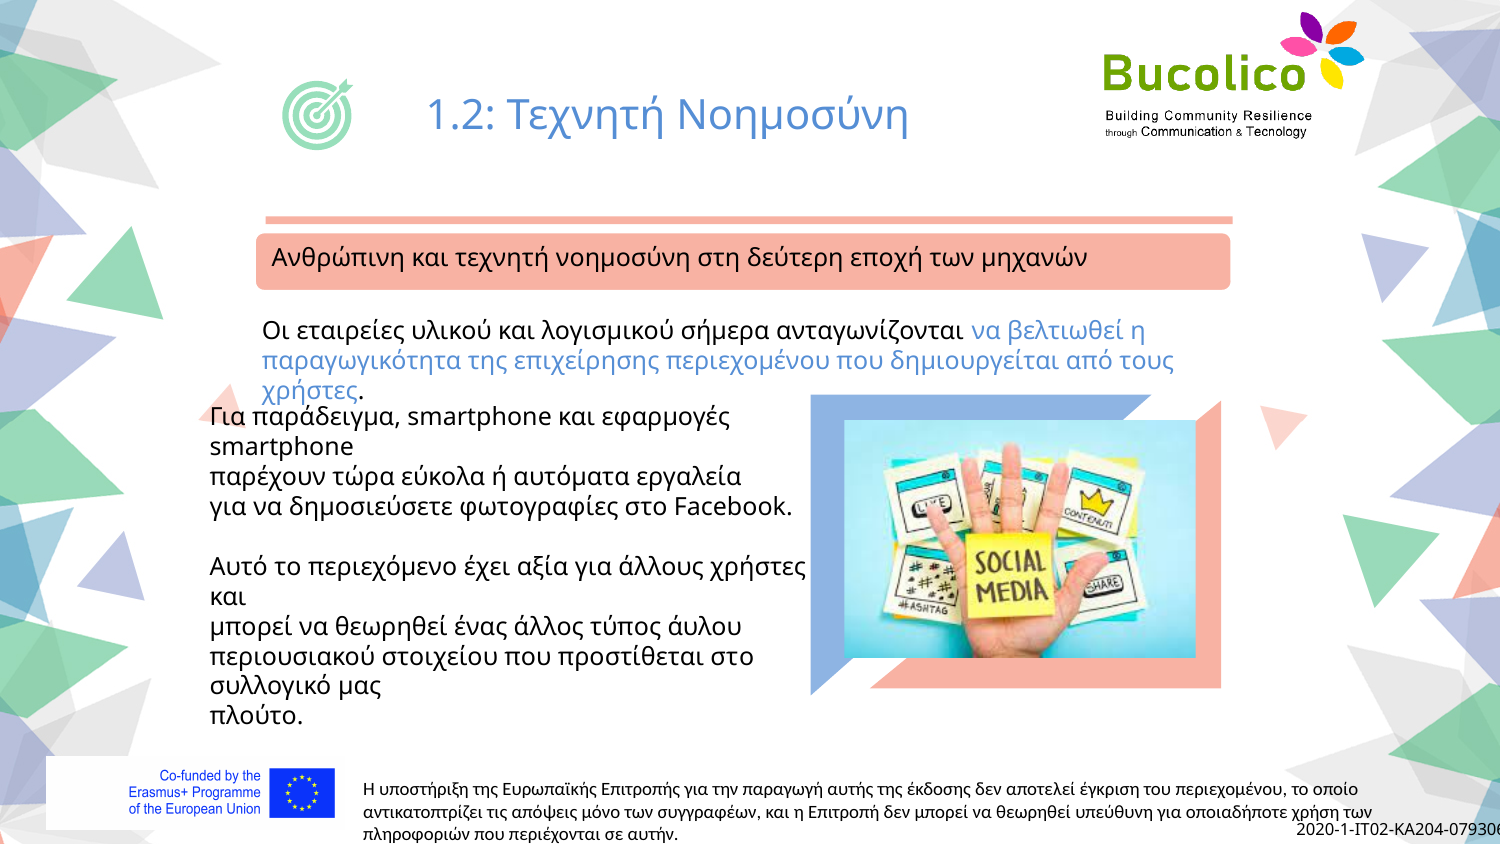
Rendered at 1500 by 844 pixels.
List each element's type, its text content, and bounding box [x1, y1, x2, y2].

text_box [280, 76, 356, 153]
text_box Οι εταιρείες υλικού και λογισμικού σήμερα ανταγωνίζονται να βελτιωθεί η παραγωγικότητα της επιχείρησης περιεχομένου που δημιουργείται από τους χρήστες. [247, 306, 1228, 412]
text_box Για παράδειγμα, smartphone και εφαρμογές smartphone παρέχουν τώρα εύκολα ή αυτόματα εργαλεία για να δημοσιεύσετε φωτογραφίες στο Facebook. Αυτό το περιεχόμενο έχει αξία για άλλους χρήστες και μπορεί να θεωρηθεί ένας άλλος τύπος άυλου περιουσιακού στοιχείου που προστίθεται στο συλλογικό μας πλούτο. [194, 393, 832, 738]
text_box Ανθρώπινη και τεχνητή νοημοσύνη στη δεύτερη εποχή των μηχανών [251, 229, 1235, 295]
text_box [810, 394, 1152, 696]
list 1.2: Τεχνητή Νοημοσύνη [410, 65, 1034, 161]
text_box [264, 214, 1235, 226]
picture [0, 0, 1500, 844]
text_box Η υποστήριξη της Ευρωπαϊκής Επιτροπής για την παραγωγή αυτής της έκδοσης δεν αποτελεί έγκριση του περιεχομένου, το οποίο αντικατοπτρίζει τις απόψεις μόνο των συγγραφέων, και η Επιτροπή δεν μπορεί να θεωρηθεί υπεύθυνη για οποιαδήποτε χρήση των πληροφοριών που περιέχονται σε αυτήν. [348, 769, 1486, 844]
text_box [869, 400, 1222, 689]
